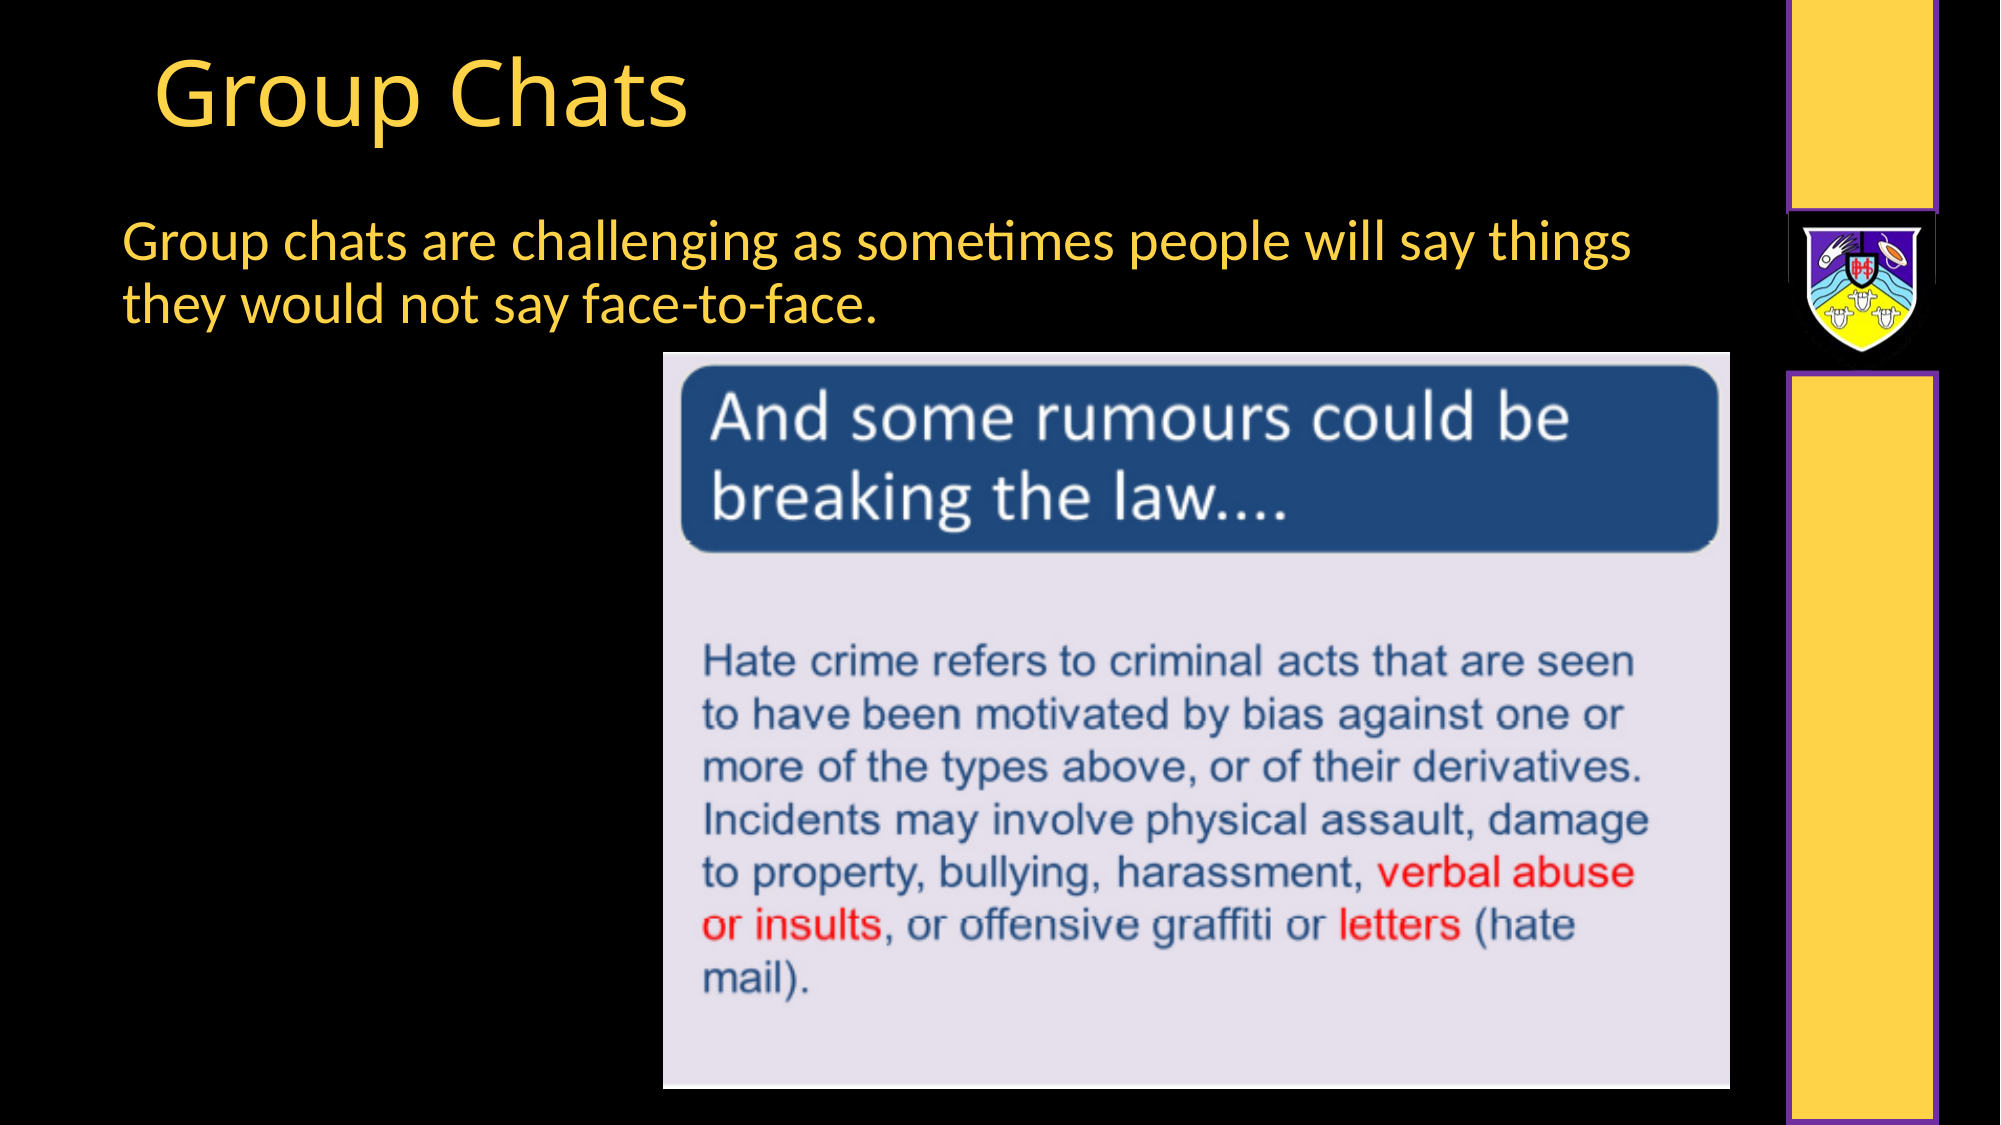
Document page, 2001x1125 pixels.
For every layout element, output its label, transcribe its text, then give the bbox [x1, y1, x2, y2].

title Group Chats [137, 36, 1760, 158]
picture [1786, 0, 1939, 1125]
list Group chats are challenging as sometimes people will say things they would not say face-to-face. [107, 202, 1730, 872]
picture [663, 352, 1730, 1089]
